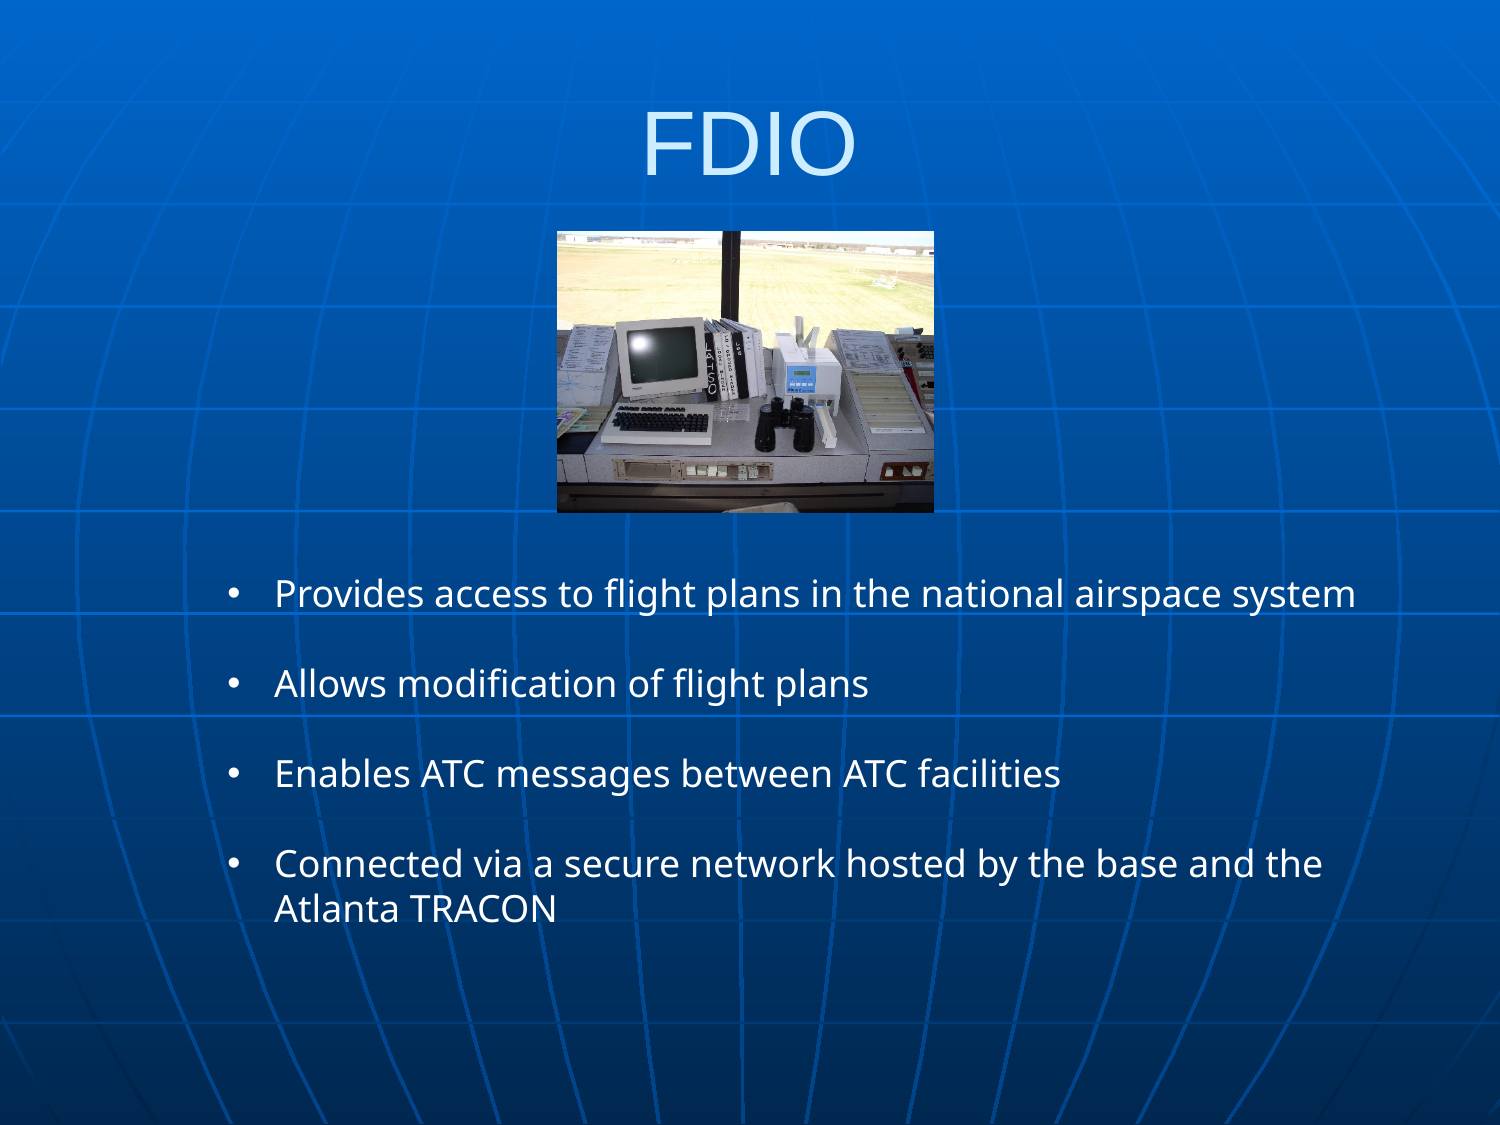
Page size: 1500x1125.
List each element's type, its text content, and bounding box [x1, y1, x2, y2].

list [557, 230, 934, 513]
title FDIO [74, 45, 1426, 233]
text_box Provides access to flight plans in the national airspace system Allows modification of flight plans Enables ATC messages between ATC facilities Connected via a secure network hosted by the base and the Atlanta TRACON [212, 562, 1388, 938]
